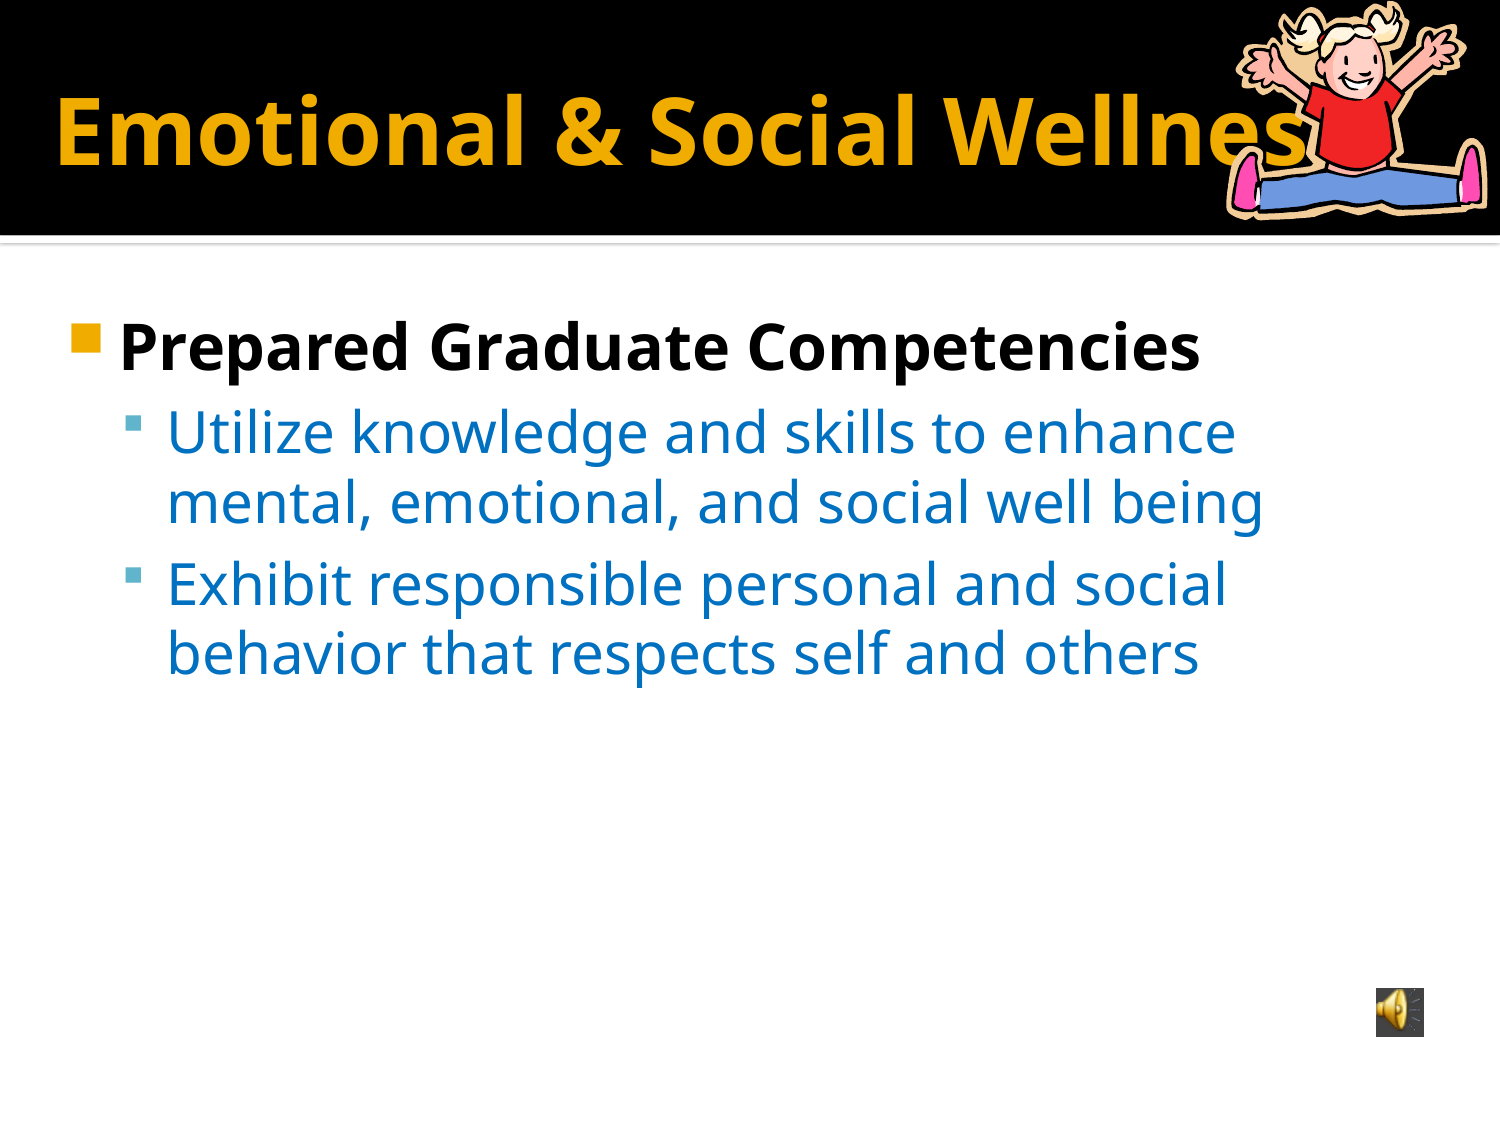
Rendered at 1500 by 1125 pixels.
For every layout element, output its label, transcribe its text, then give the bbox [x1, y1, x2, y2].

picture [1374, 987, 1425, 1038]
list Prepared Graduate Competencies Utilize knowledge and skills to enhance mental, emotional, and social well being Exhibit responsible personal and social behavior that respects self and others [37, 291, 1425, 1125]
title Emotional & Social Wellness [37, 25, 1222, 231]
picture [1224, 0, 1492, 225]
